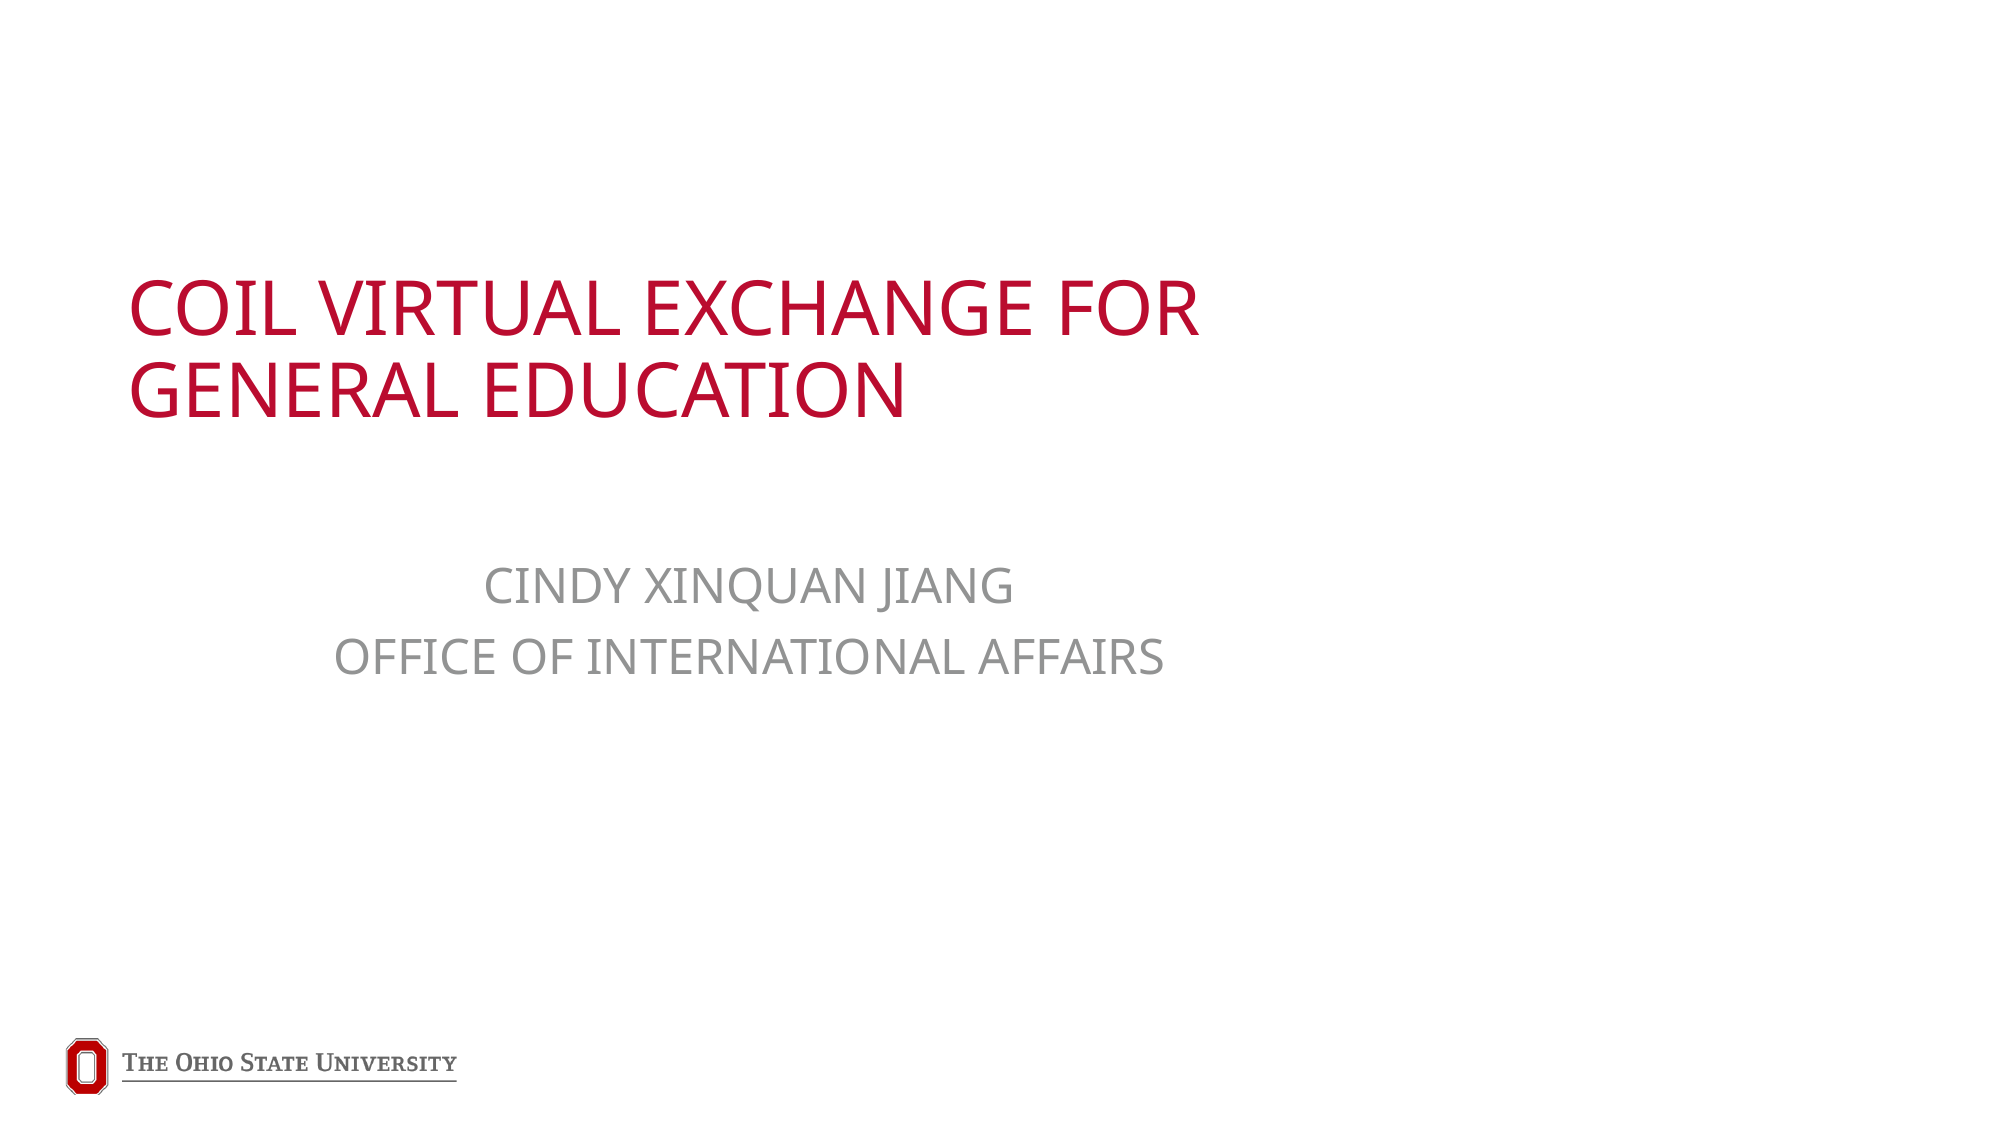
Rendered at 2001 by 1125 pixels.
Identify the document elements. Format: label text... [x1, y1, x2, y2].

subtitle CINDY XINQUAN JIANG OFFICE OF INTERNATIONAL AFFAIRS [225, 478, 1275, 694]
title COIL VIRTUAL EXCHANGE FOR GENERAL EDUCATION [112, 262, 1388, 443]
